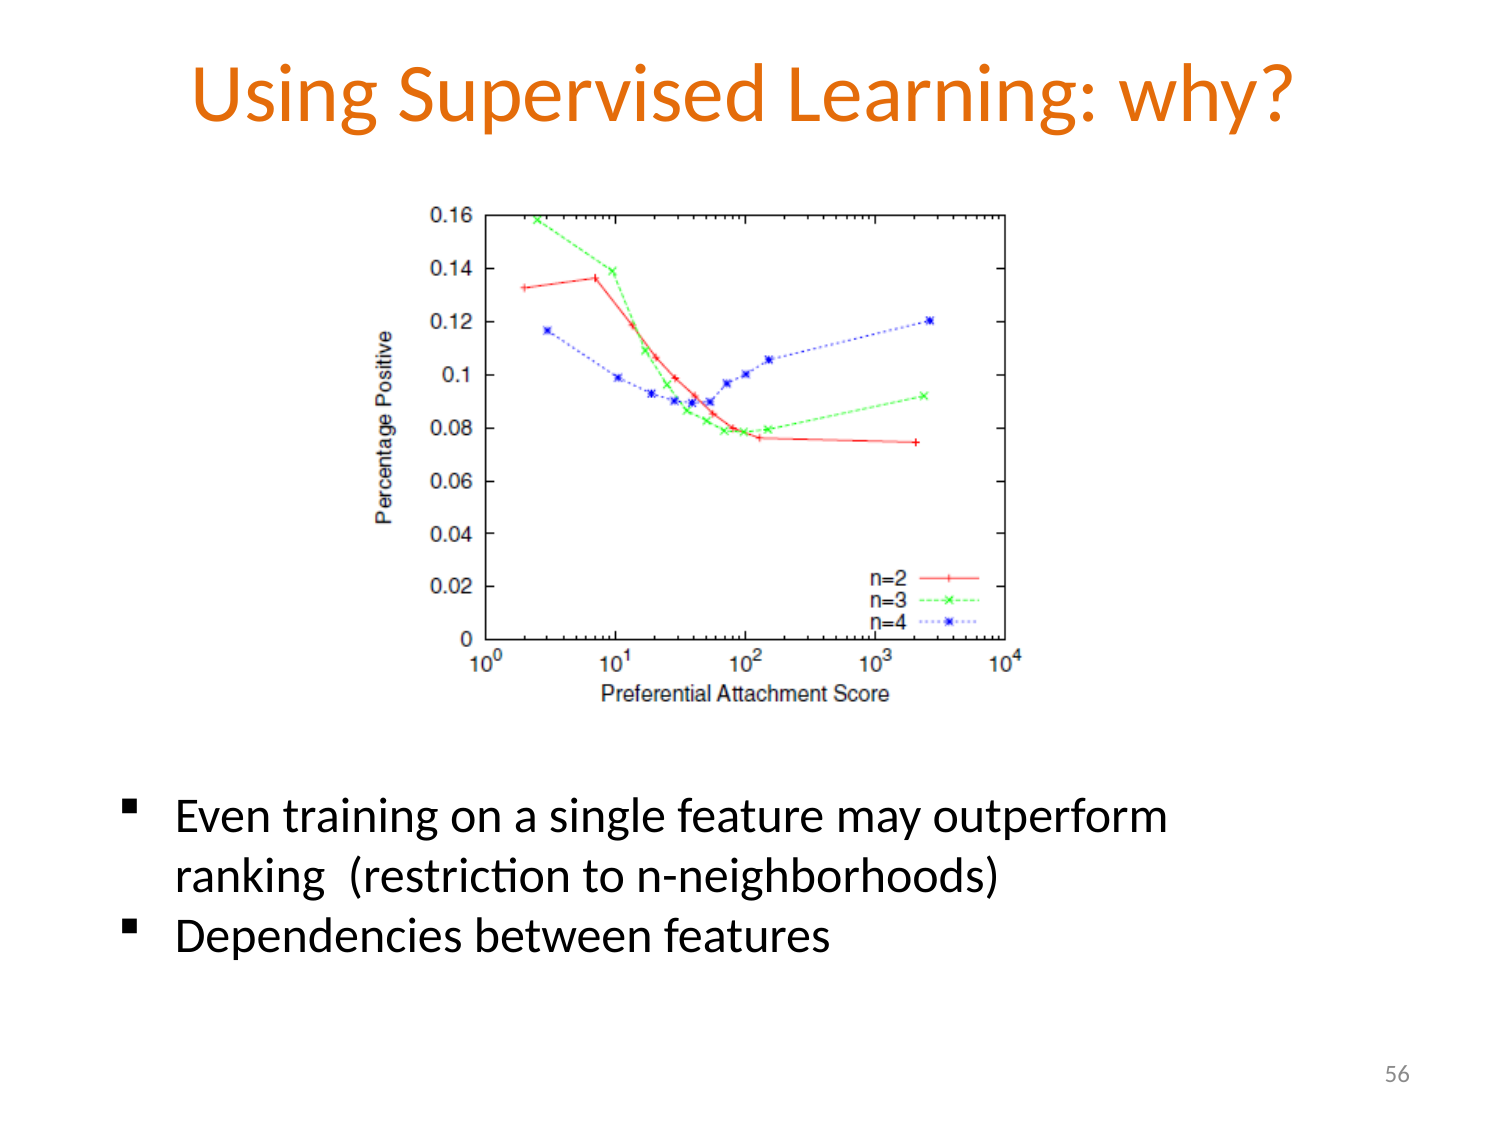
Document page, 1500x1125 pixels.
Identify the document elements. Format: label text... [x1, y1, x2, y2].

text_box Even training on a single feature may outperform ranking (restriction to n-neighborhoods) Dependencies between features [103, 775, 1309, 970]
picture [359, 195, 1053, 708]
text_box Using Supervised Learning: why? [53, 30, 1436, 146]
slide_number 56 [1074, 1042, 1425, 1103]
